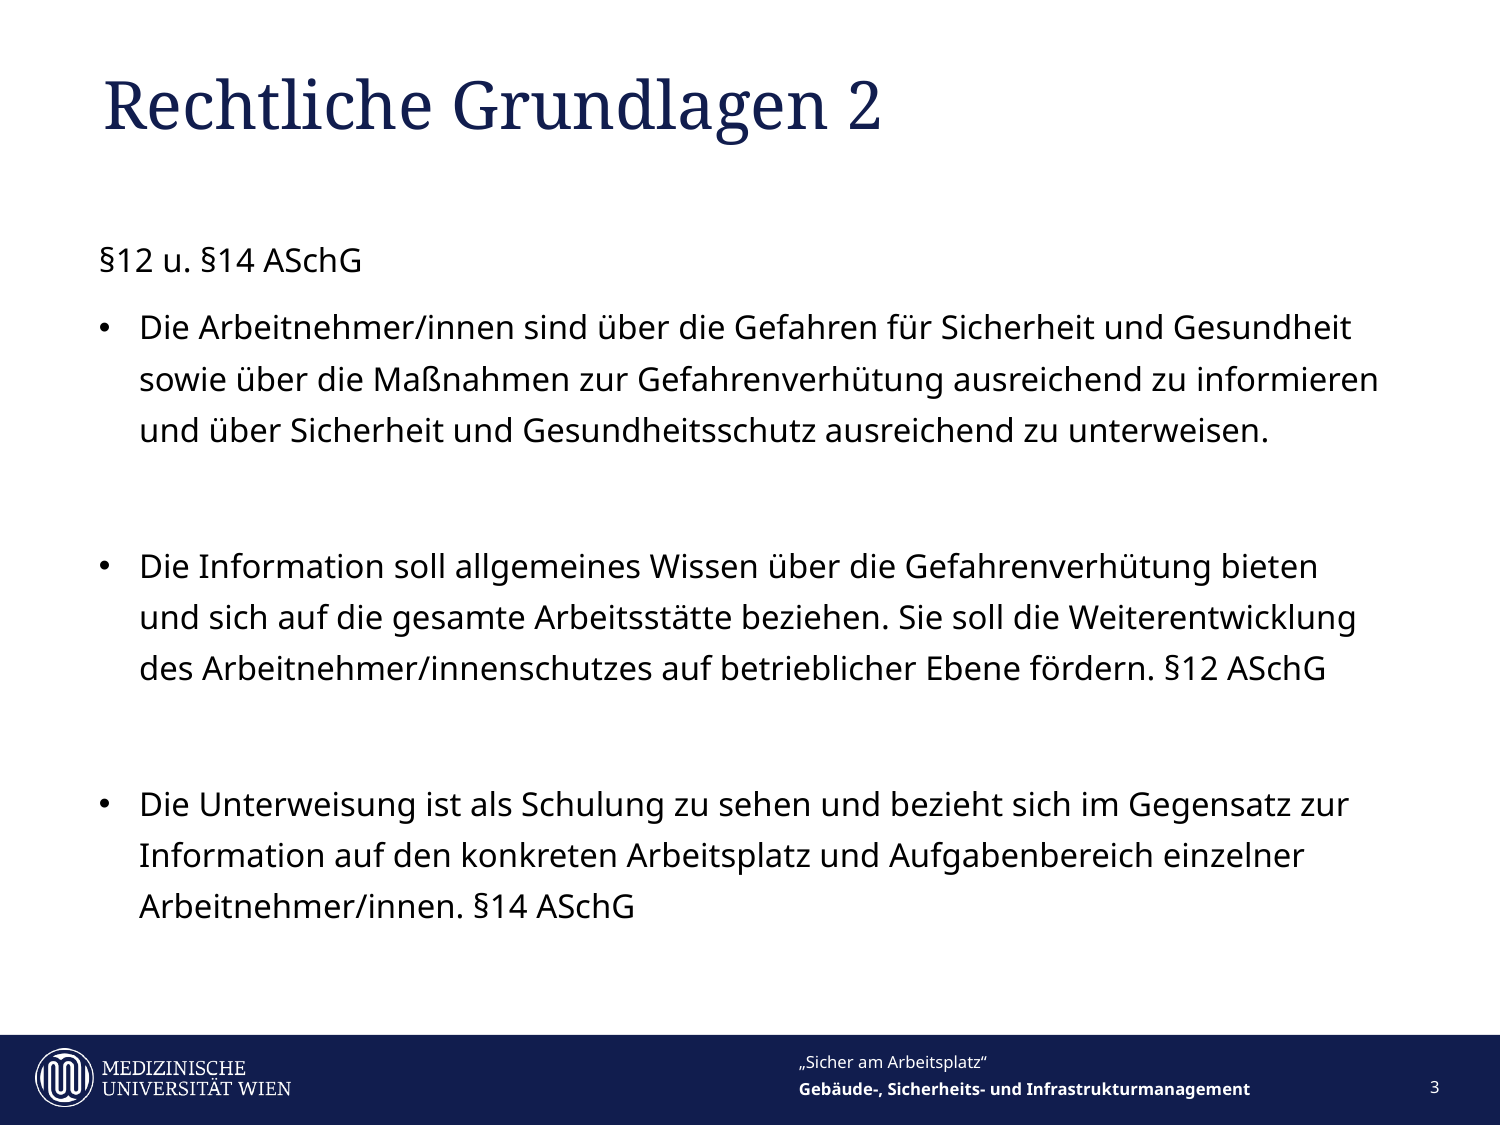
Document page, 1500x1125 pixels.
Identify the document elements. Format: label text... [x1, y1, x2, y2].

slide_number 3 [1396, 1055, 1473, 1107]
slide_number Gebäude-, Sicherheits- und Infrastrukturmanagement [784, 1082, 1381, 1110]
picture [35, 1048, 291, 1107]
list §12 u. §14 ASchG Die Arbeitnehmer/innen sind über die Gefahren für Sicherheit und Gesundheit sowie über die Maßnahmen zur Gefahrenverhütung ausreichend zu informieren und über Sicherheit und Gesundheitsschutz ausreichend zu unterweisen. Die Information soll allgemeines Wissen über die Gefahrenverhütung bieten und sich auf die gesamte Arbeitsstätte beziehen. Sie soll die Weiterentwicklung des Arbeitnehmer/innenschutzes auf betrieblicher Ebene fördern. §12 ASchG Die Unterweisung ist als Schulung zu sehen und bezieht sich im Gegensatz zur Information auf den konkreten Arbeitsplatz und Aufgabenbereich einzelner Arbeitnehmer/innen. §14 ASchG [98, 220, 1397, 1035]
title Rechtliche Grundlagen 2 [103, 59, 1397, 220]
footer „Sicher am Arbeitsplatz“ [784, 1044, 1381, 1082]
